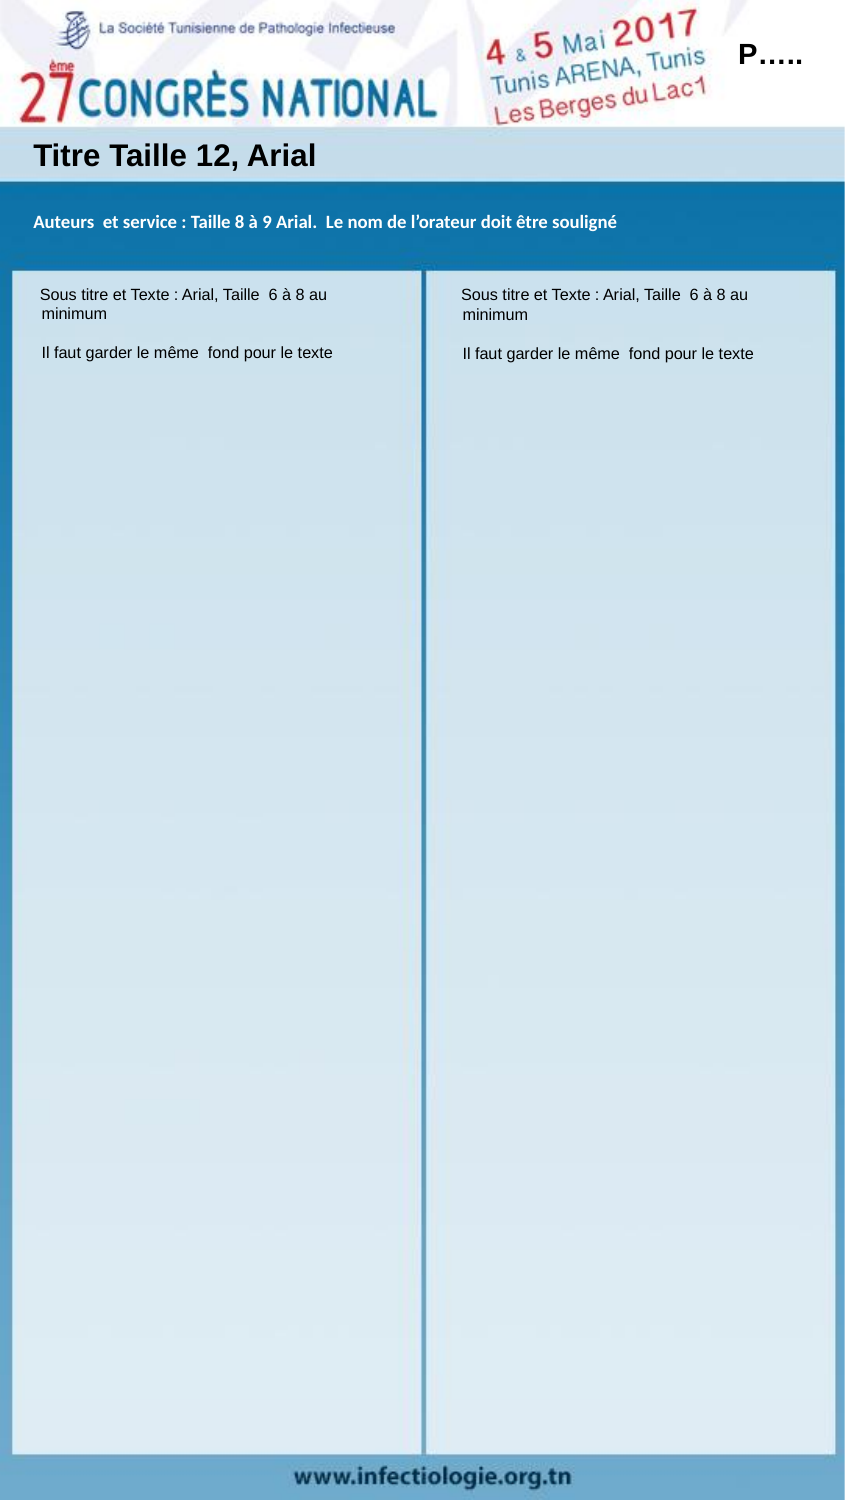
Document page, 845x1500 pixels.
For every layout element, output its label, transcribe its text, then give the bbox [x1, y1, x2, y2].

picture [0, 194, 845, 1500]
text_box Sous titre et Texte : Arial, Taille 6 à 8 au minimum Il faut garder le même fond pour le texte [433, 260, 836, 1454]
title Titre Taille 12, Arial [18, 127, 828, 181]
text_box P….. [706, 1, 836, 104]
text_box Sous titre et Texte : Arial, Taille 6 à 8 au minimum Il faut garder le même fond pour le texte [12, 260, 414, 1454]
picture [0, 0, 845, 185]
text_box Auteurs et service : Taille 8 à 9 Arial. Le nom de l’orateur doit être souligné [18, 181, 828, 261]
